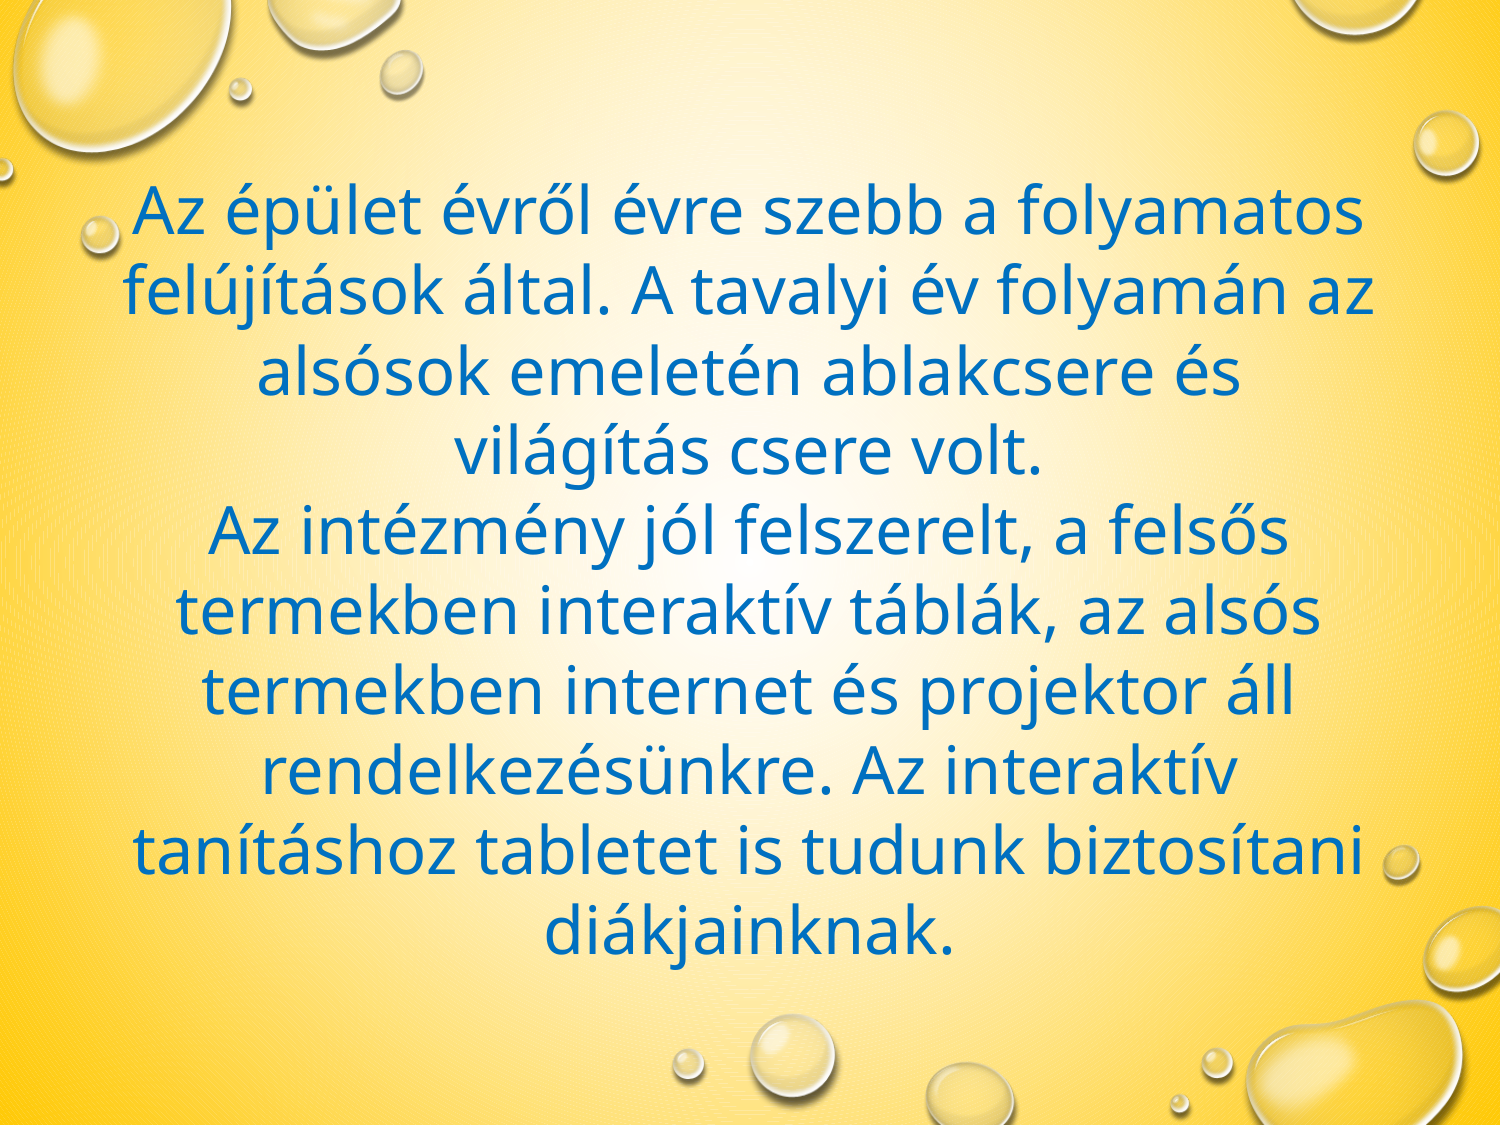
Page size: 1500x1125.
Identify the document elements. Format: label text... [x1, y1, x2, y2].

text_box Az épület évről évre szebb a folyamatos felújítások által. A tavalyi év folyamán az alsósok emeletén ablakcsere és világítás csere volt. Az intézmény jól felszerelt, a felsős termekben interaktív táblák, az alsós termekben internet és projektor áll rendelkezésünkre. Az interaktív tanításhoz tabletet is tudunk biztosítani diákjainknak. [105, 160, 1395, 1125]
picture [0, 0, 1500, 1125]
